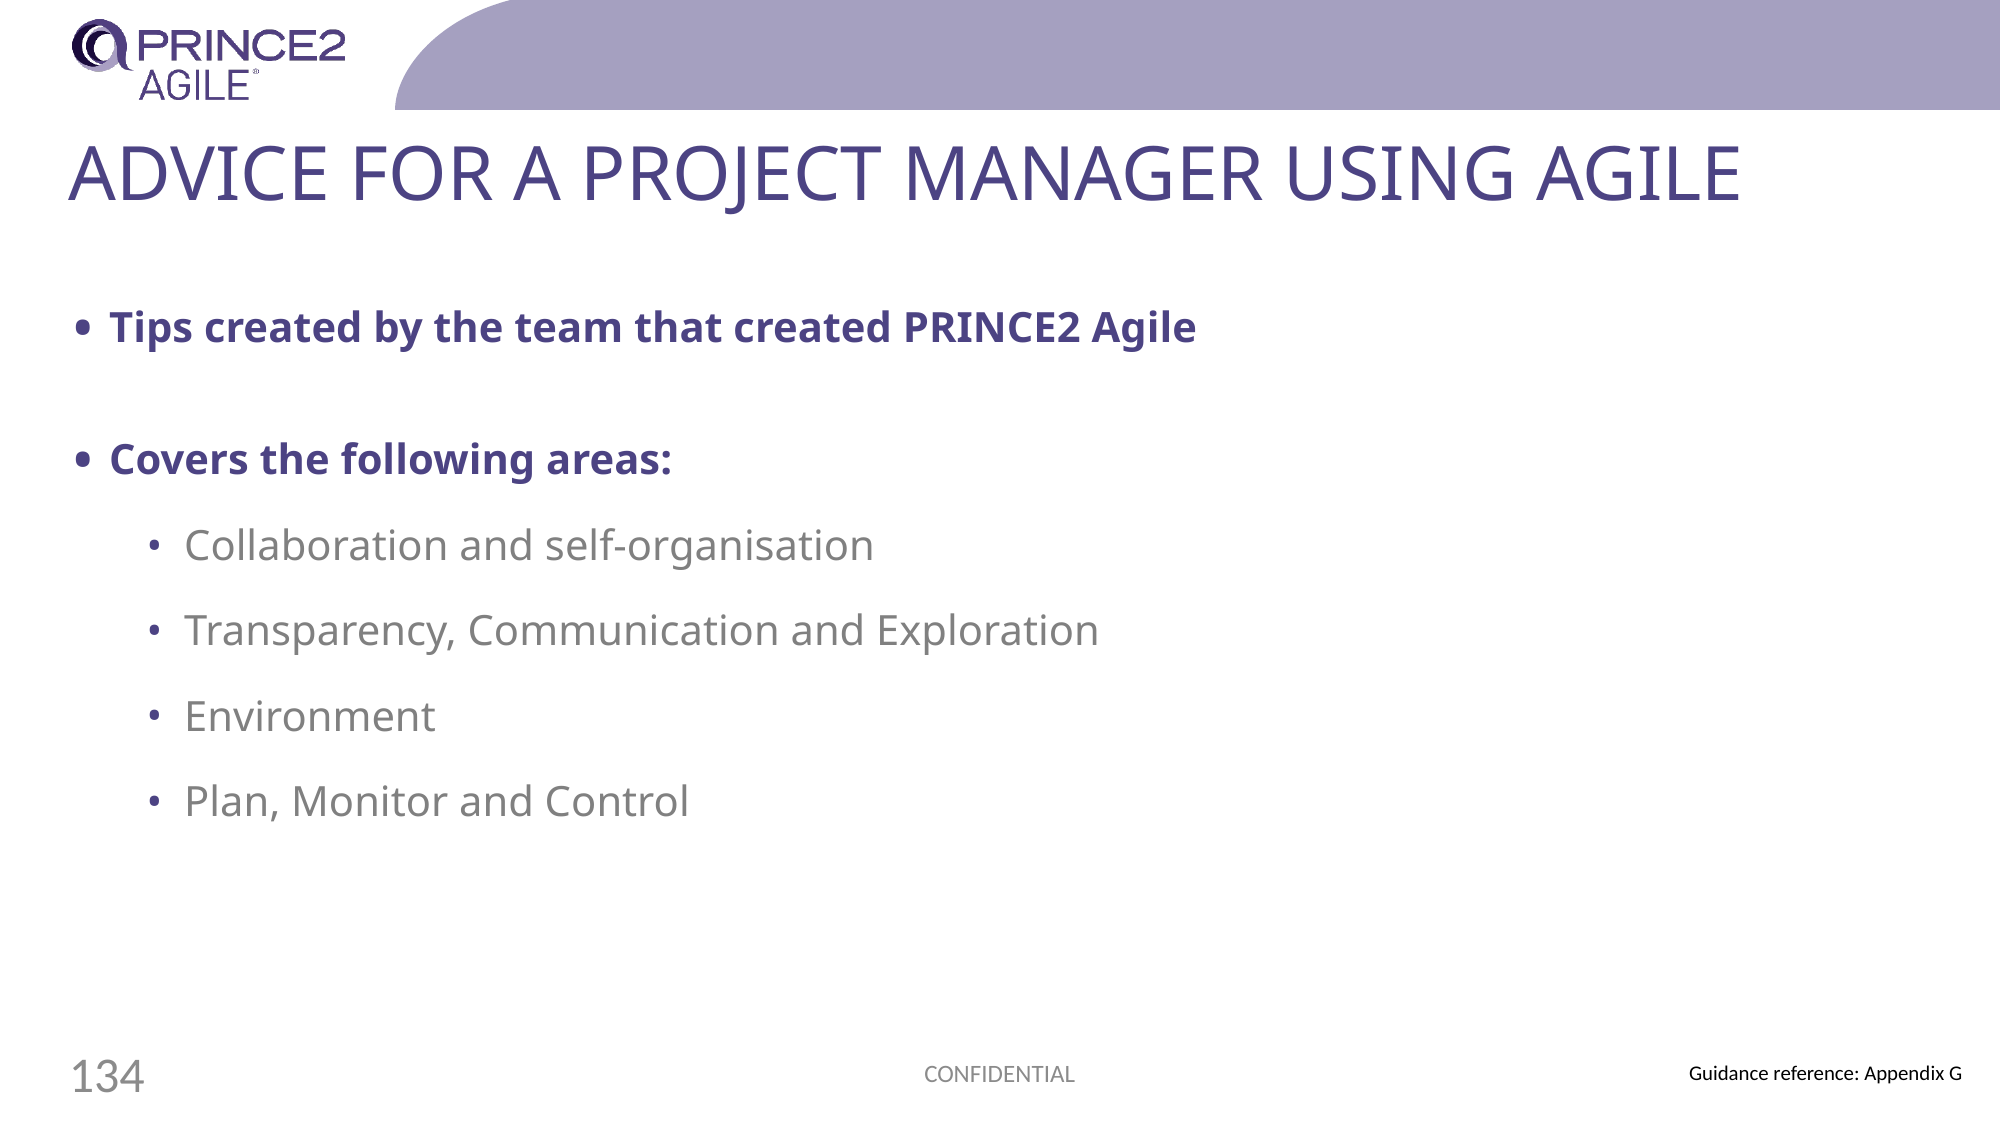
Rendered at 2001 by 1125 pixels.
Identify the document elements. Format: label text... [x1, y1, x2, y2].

text_box Guidance reference: Appendix G [1445, 1052, 1977, 1093]
footer CONFIDENTIAL [662, 1042, 1338, 1103]
slide_number 134 [53, 1042, 504, 1103]
list Tips created by the team that created PRINCE2 Agile Covers the following areas: Collaboration and self-organisation Transparency, Communication and Exploration Environment Plan, Monitor and Control [56, 299, 1902, 1013]
picture [72, 19, 345, 67]
title Advice for a Project Manager using agile [53, 67, 1779, 285]
